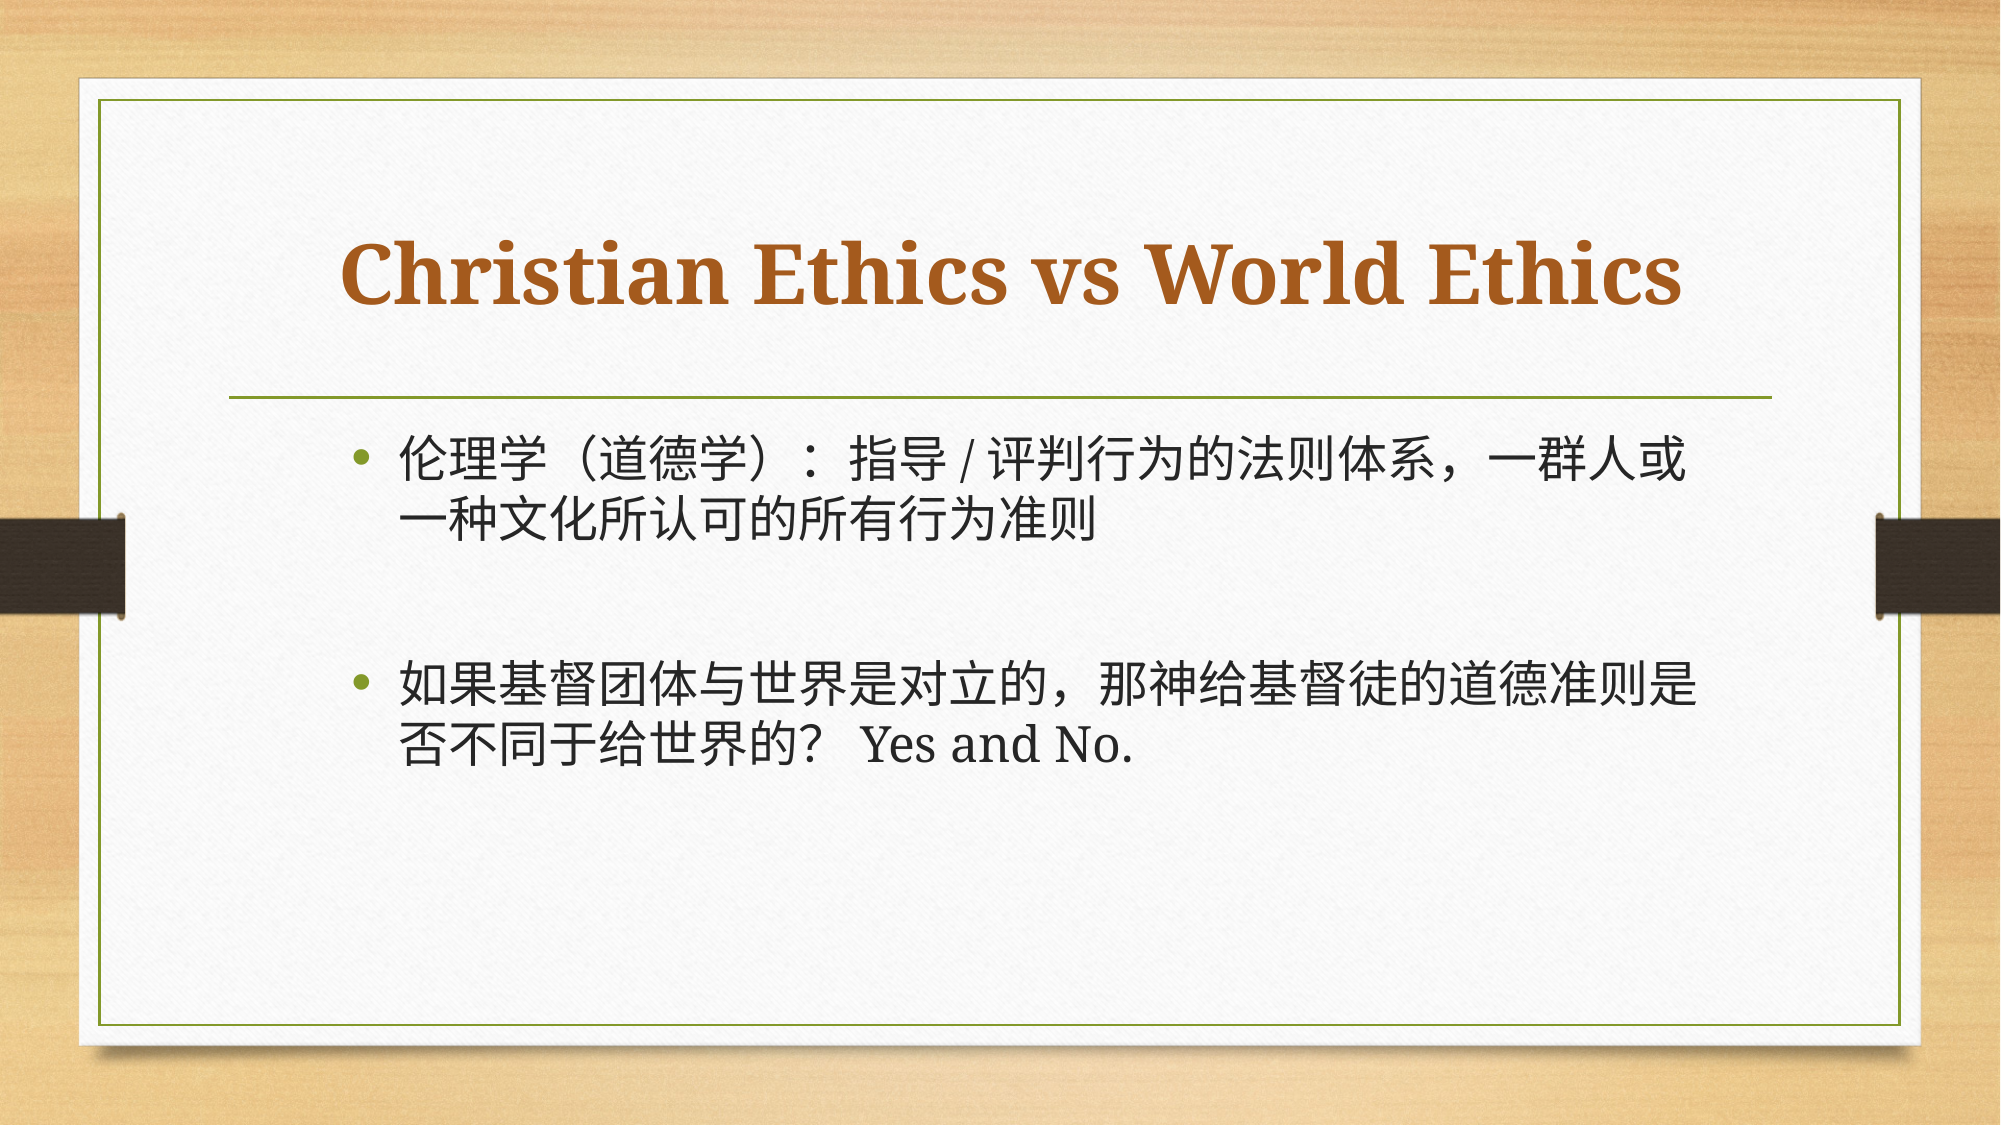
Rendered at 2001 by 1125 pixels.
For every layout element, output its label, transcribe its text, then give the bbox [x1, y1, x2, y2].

picture [0, 0, 2001, 1125]
list 伦理学（道德学）：指导/评判行为的法则体系，一群人或一种文化所认可的所有行为准则 如果基督团体与世界是对立的，那神给基督徒的道德准则是否不同于给世界的？Yes and No. [336, 419, 1735, 964]
title Christian Ethics vs World Ethics [212, 161, 1788, 375]
